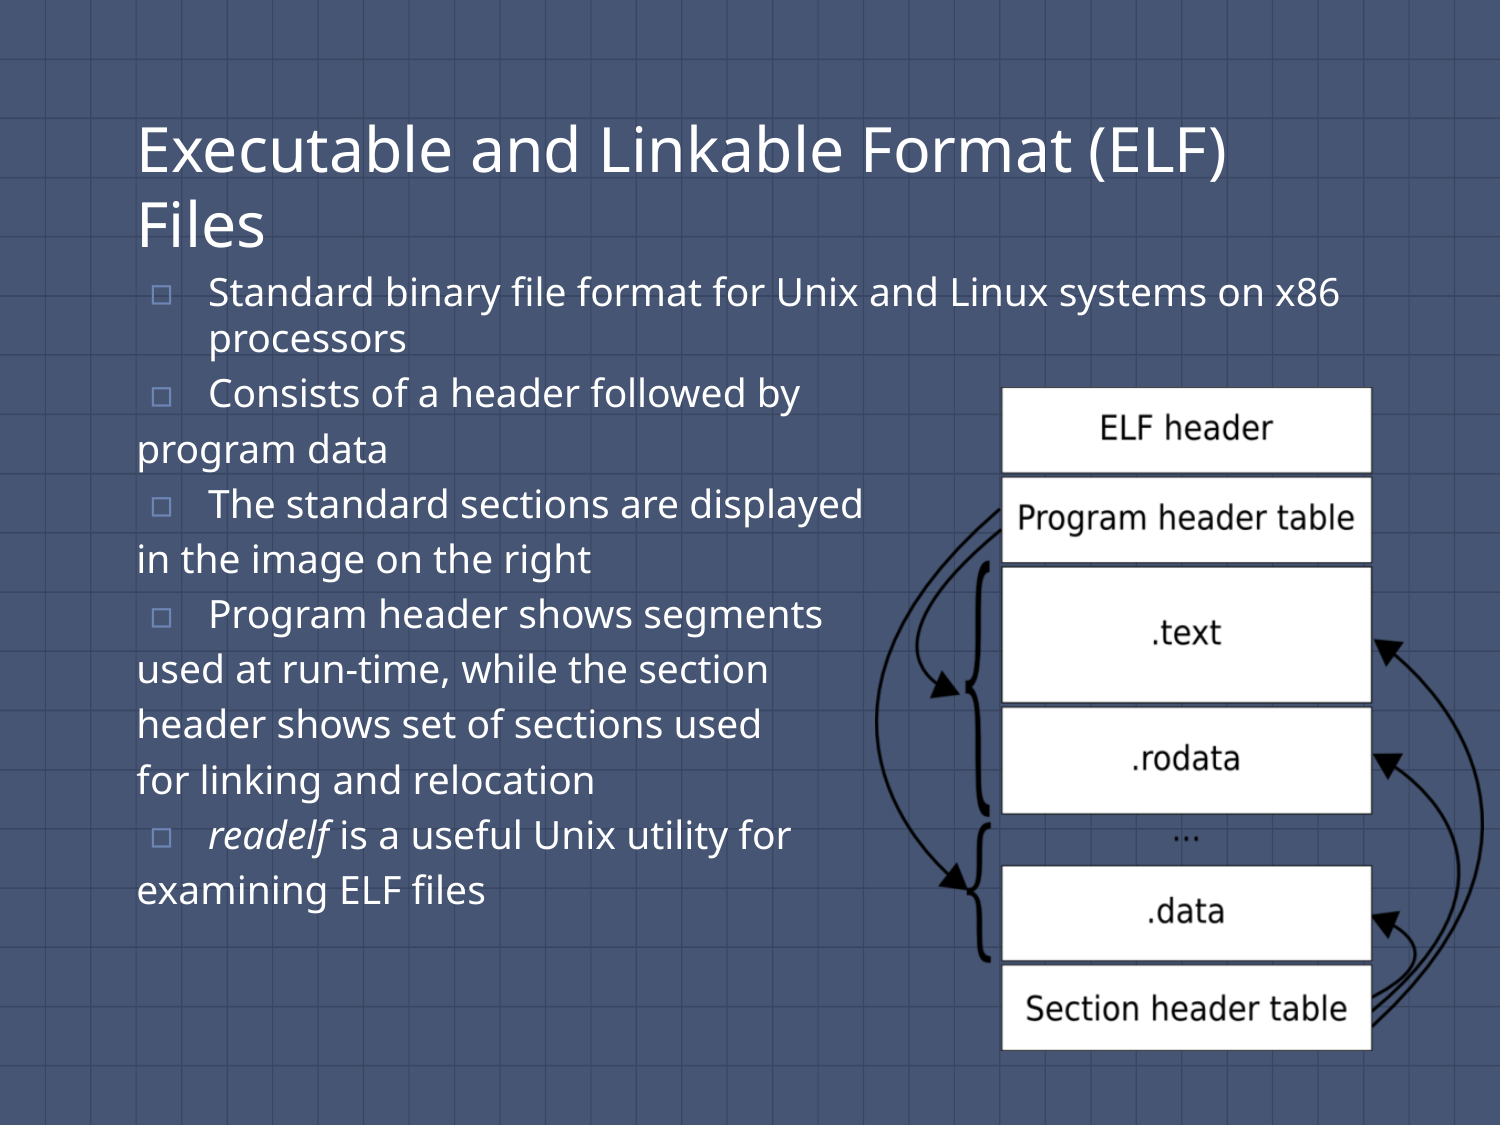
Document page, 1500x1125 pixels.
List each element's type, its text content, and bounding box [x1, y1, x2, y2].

title Executable and Linkable Format (ELF) Files [121, 87, 1383, 252]
picture [874, 387, 1484, 1051]
list Standard binary file format for Unix and Linux systems on x86 processors Consists of a header followed by program data The standard sections are displayed in the image on the right Program header shows segments used at run-time, while the section header shows set of sections used for linking and relocation readelf is a useful Unix utility for examining ELF files [121, 252, 1383, 930]
